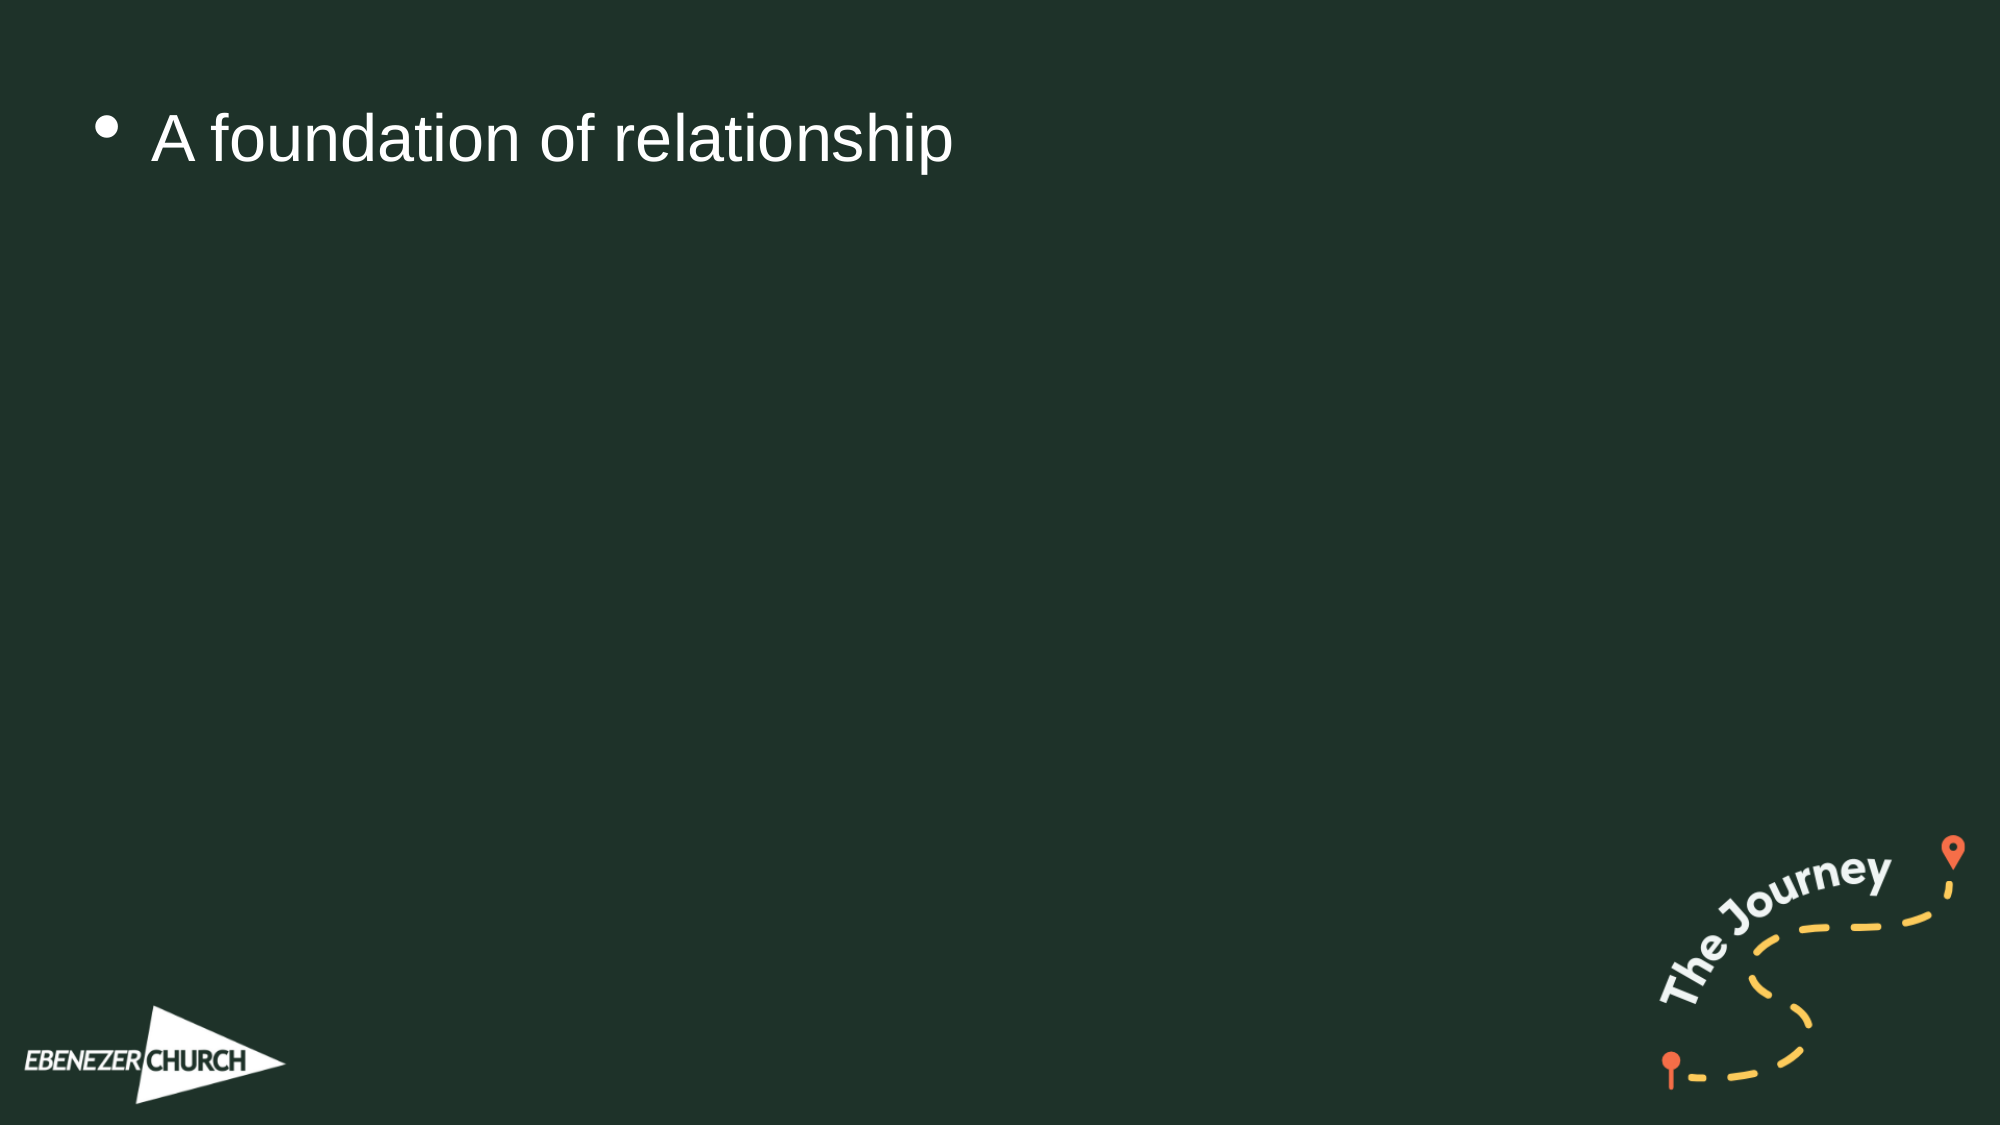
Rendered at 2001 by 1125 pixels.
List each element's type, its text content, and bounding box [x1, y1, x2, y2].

text_box A foundation of relationship [80, 75, 1919, 262]
picture [0, 0, 2000, 1125]
